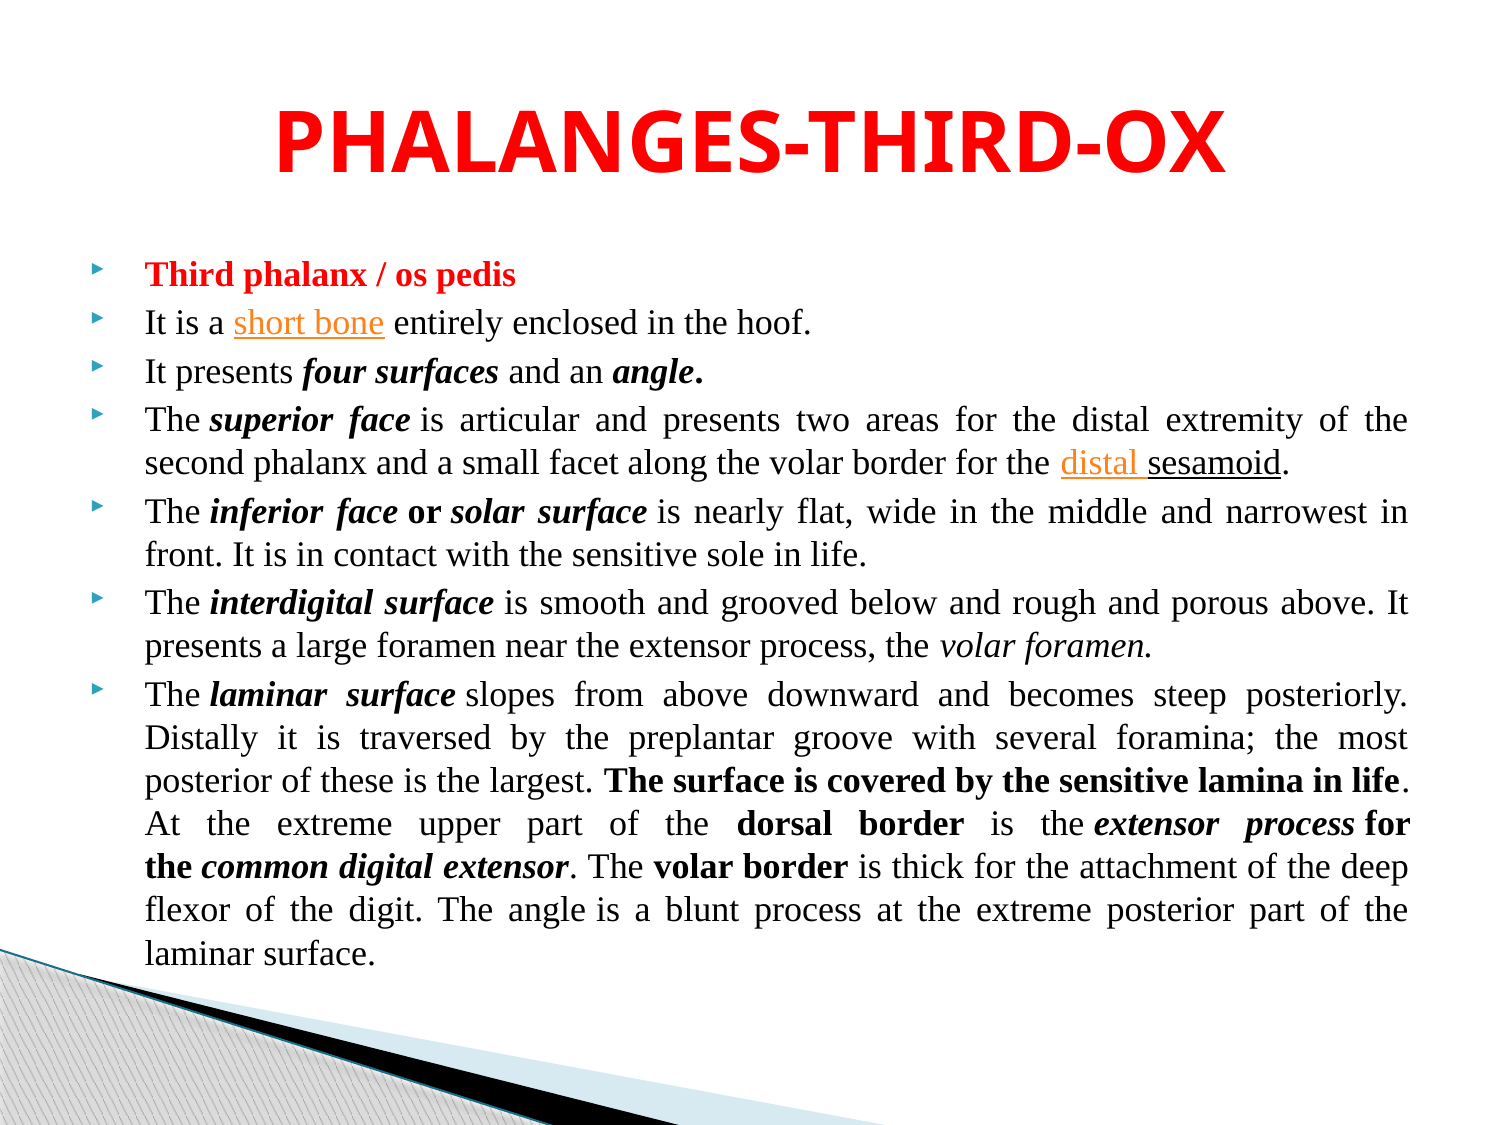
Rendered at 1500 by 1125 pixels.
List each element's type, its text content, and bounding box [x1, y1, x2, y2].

list Third phalanx / os pedis It is a short bone entirely enclosed in the hoof. It presents four surfaces and an angle. The superior face is articular and presents two areas for the distal extremity of the second phalanx and a small facet along the volar border for the distal sesamoid. The inferior face or solar surface is nearly flat, wide in the middle and narrowest in front. It is in contact with the sensitive sole in life. The interdigital surface is smooth and grooved below and rough and porous above. It presents a large foramen near the extensor process, the volar foramen. The laminar surface slopes from above downward and becomes steep posteriorly. Distally it is traversed by the preplantar groove with several foramina; the most posterior of these is the largest. The surface is covered by the sensitive lamina in life. At the extreme upper part of the dorsal border is the extensor process for the common digital extensor. The volar border is thick for the attachment of the deep flexor of the digit. The angle is a blunt process at the extreme posterior part of the laminar surface. [75, 243, 1425, 986]
title PHALANGES-THIRD-OX [75, 45, 1425, 233]
